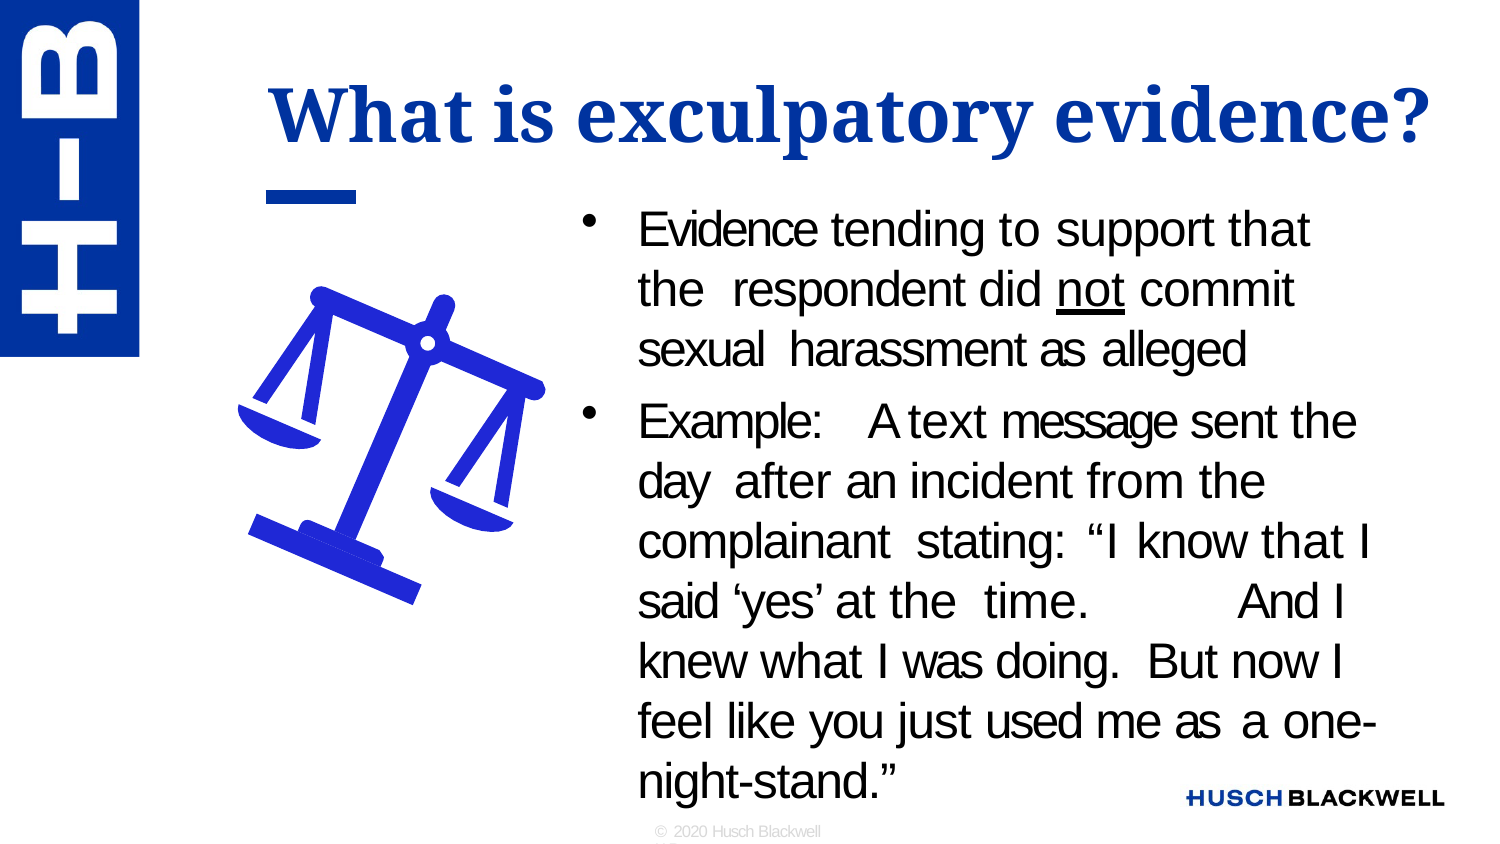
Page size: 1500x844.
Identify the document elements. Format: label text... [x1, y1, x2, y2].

text_box Evidence tending to support that the respondent did not commit sexual harassment as alleged Example: A text message sent the day after an incident from the complainant stating: “I know that I said ‘yes’ at the time. And I knew what I was doing. But now I feel like you just used me as a one-night-stand.” [578, 194, 1427, 809]
text_box [237, 404, 322, 450]
title What is exculpatory evidence? [266, 65, 1439, 209]
text_box [247, 286, 546, 606]
footer © 2020 Husch Blackwell LLP [652, 823, 847, 844]
text_box [1180, 784, 1448, 807]
text_box [0, 0, 140, 357]
